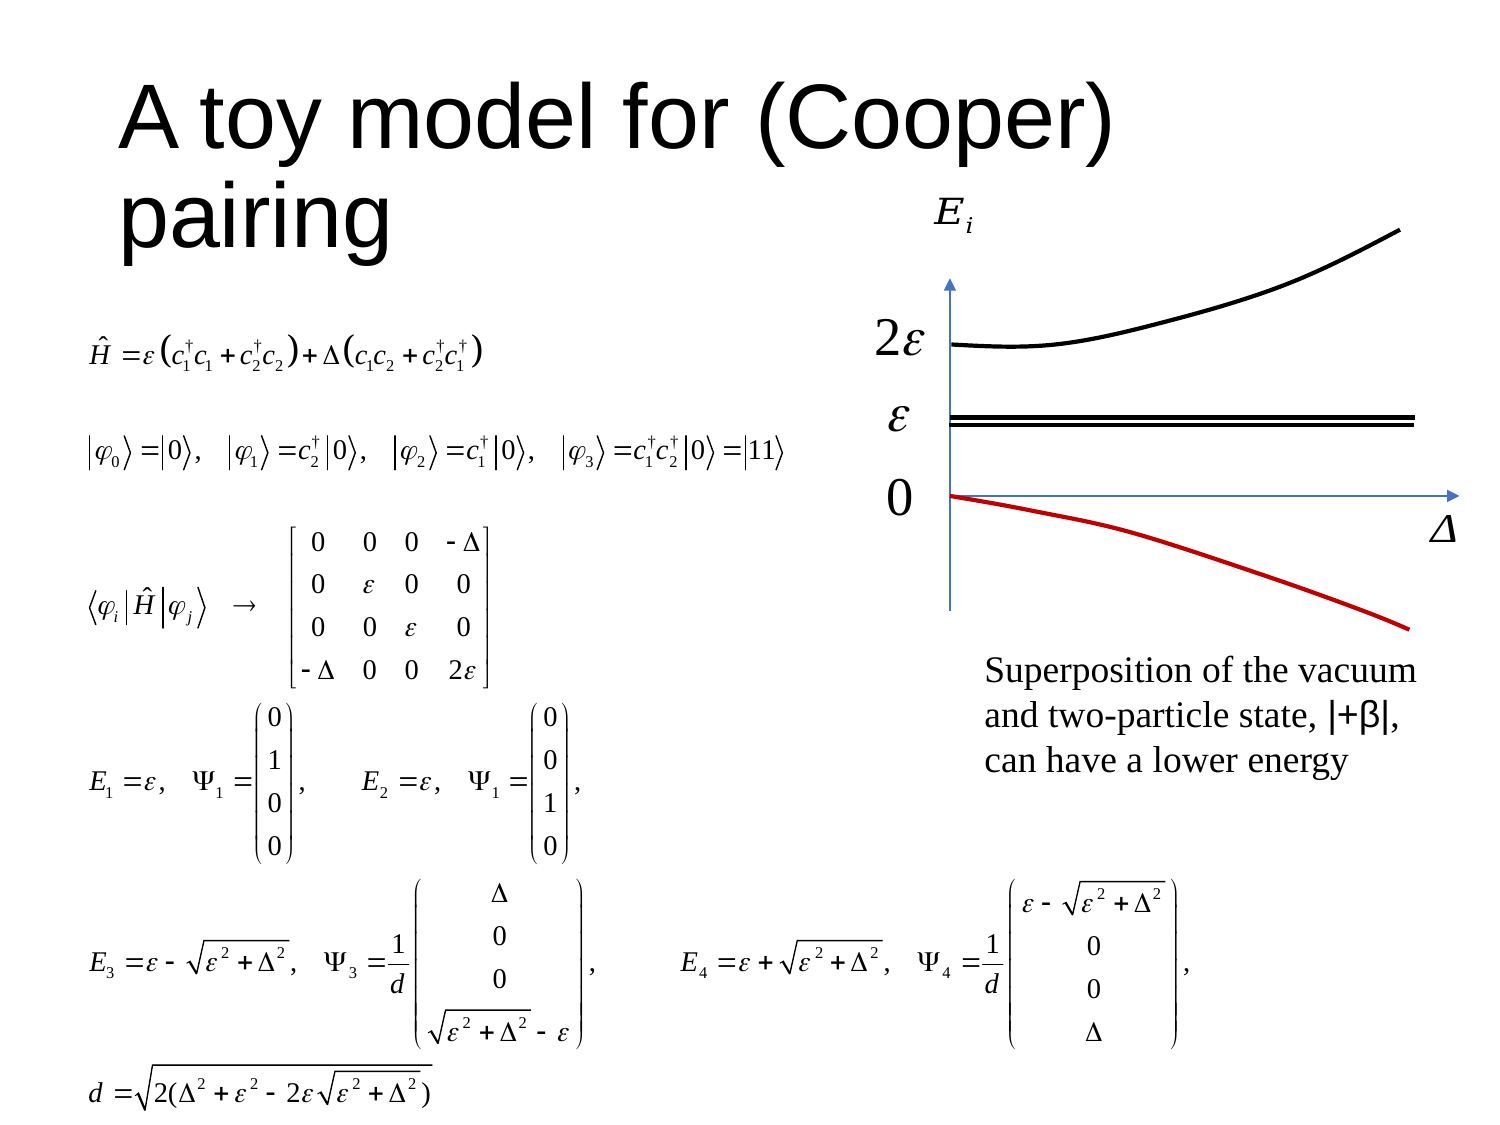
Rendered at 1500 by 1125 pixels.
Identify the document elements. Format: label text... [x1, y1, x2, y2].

text_box [1223, 560, 1410, 631]
title A toy model for (Cooper) pairing [103, 59, 1397, 278]
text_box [865, 305, 939, 369]
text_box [878, 395, 925, 446]
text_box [84, 330, 1223, 1117]
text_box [878, 465, 925, 529]
text_box [1007, 228, 1401, 330]
